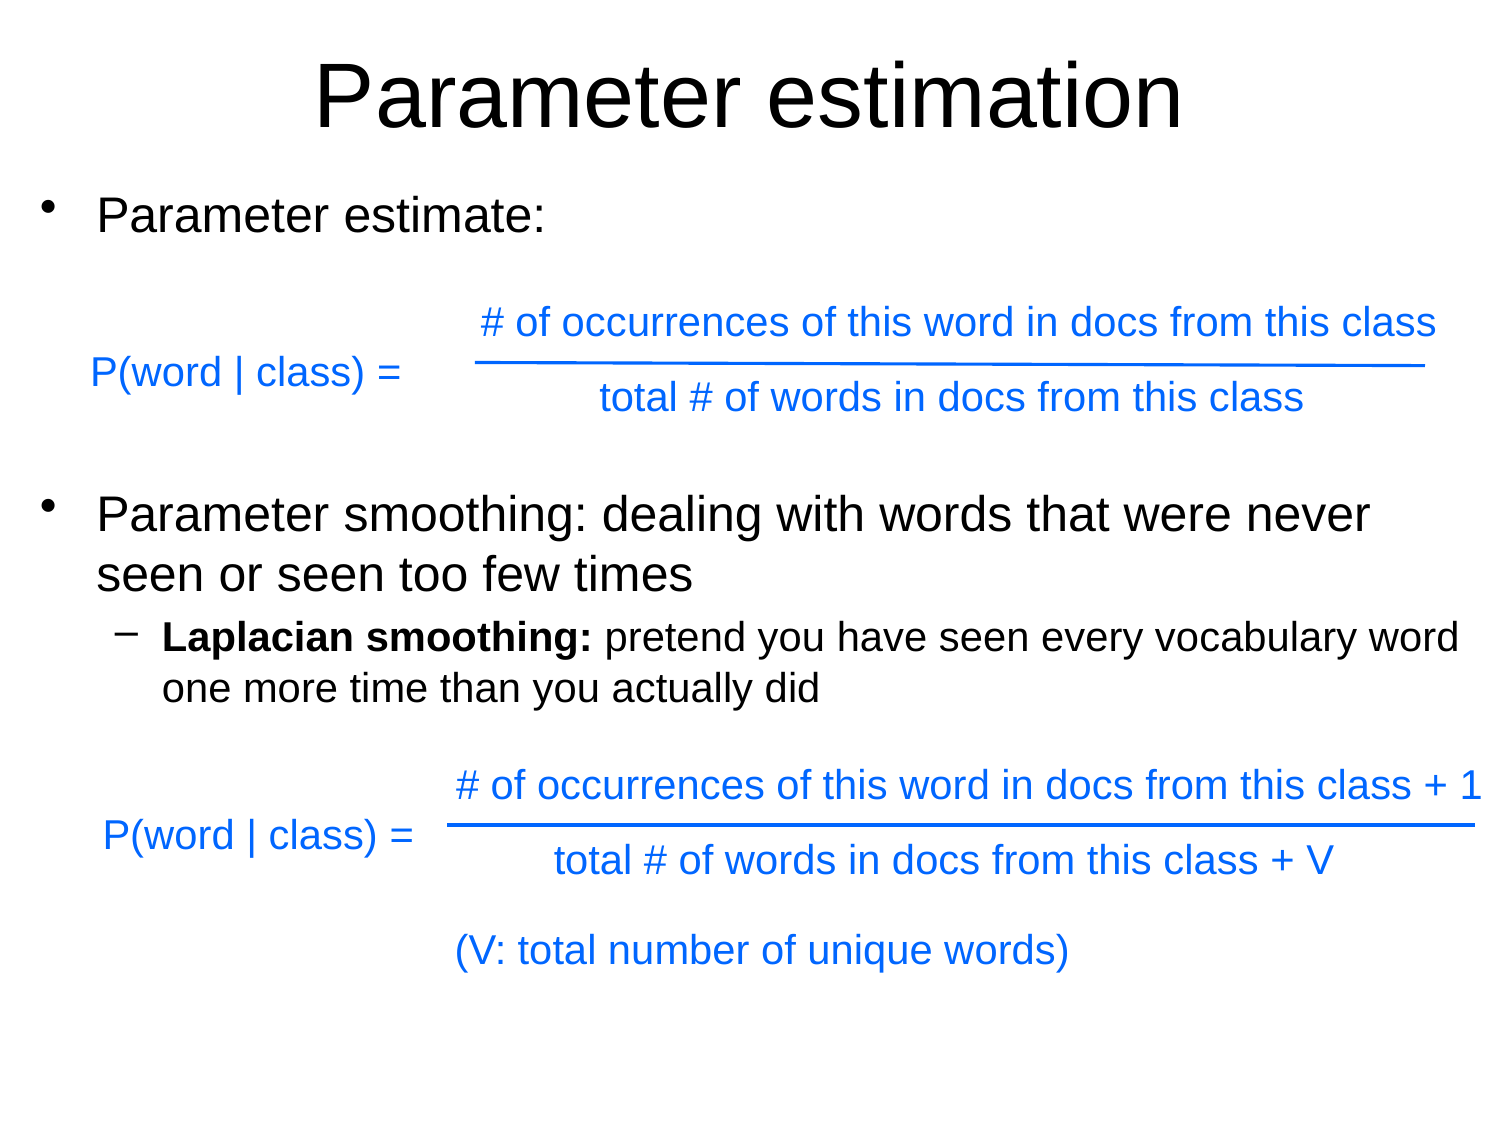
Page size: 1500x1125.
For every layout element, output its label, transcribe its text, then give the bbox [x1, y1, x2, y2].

text_box P(word | class) = [76, 800, 430, 865]
text_box total # of words in docs from this class + V [539, 834, 1350, 890]
title Parameter estimation [74, 19, 1426, 163]
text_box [474, 362, 1426, 366]
list Parameter estimate: Parameter smoothing: dealing with words that were never seen or seen too few times Laplacian smoothing: pretend you have seen every vocabulary word one more time than you actually did [24, 174, 1488, 863]
text_box (V: total number of unique words) [439, 915, 1086, 981]
text_box P(word | class) = [63, 337, 417, 403]
text_box # of occurrences of this word in docs from this class [466, 287, 1453, 353]
text_box total # of words in docs from this class [584, 362, 1500, 428]
text_box # of occurrences of this word in docs from this class + 1 [441, 750, 1499, 815]
